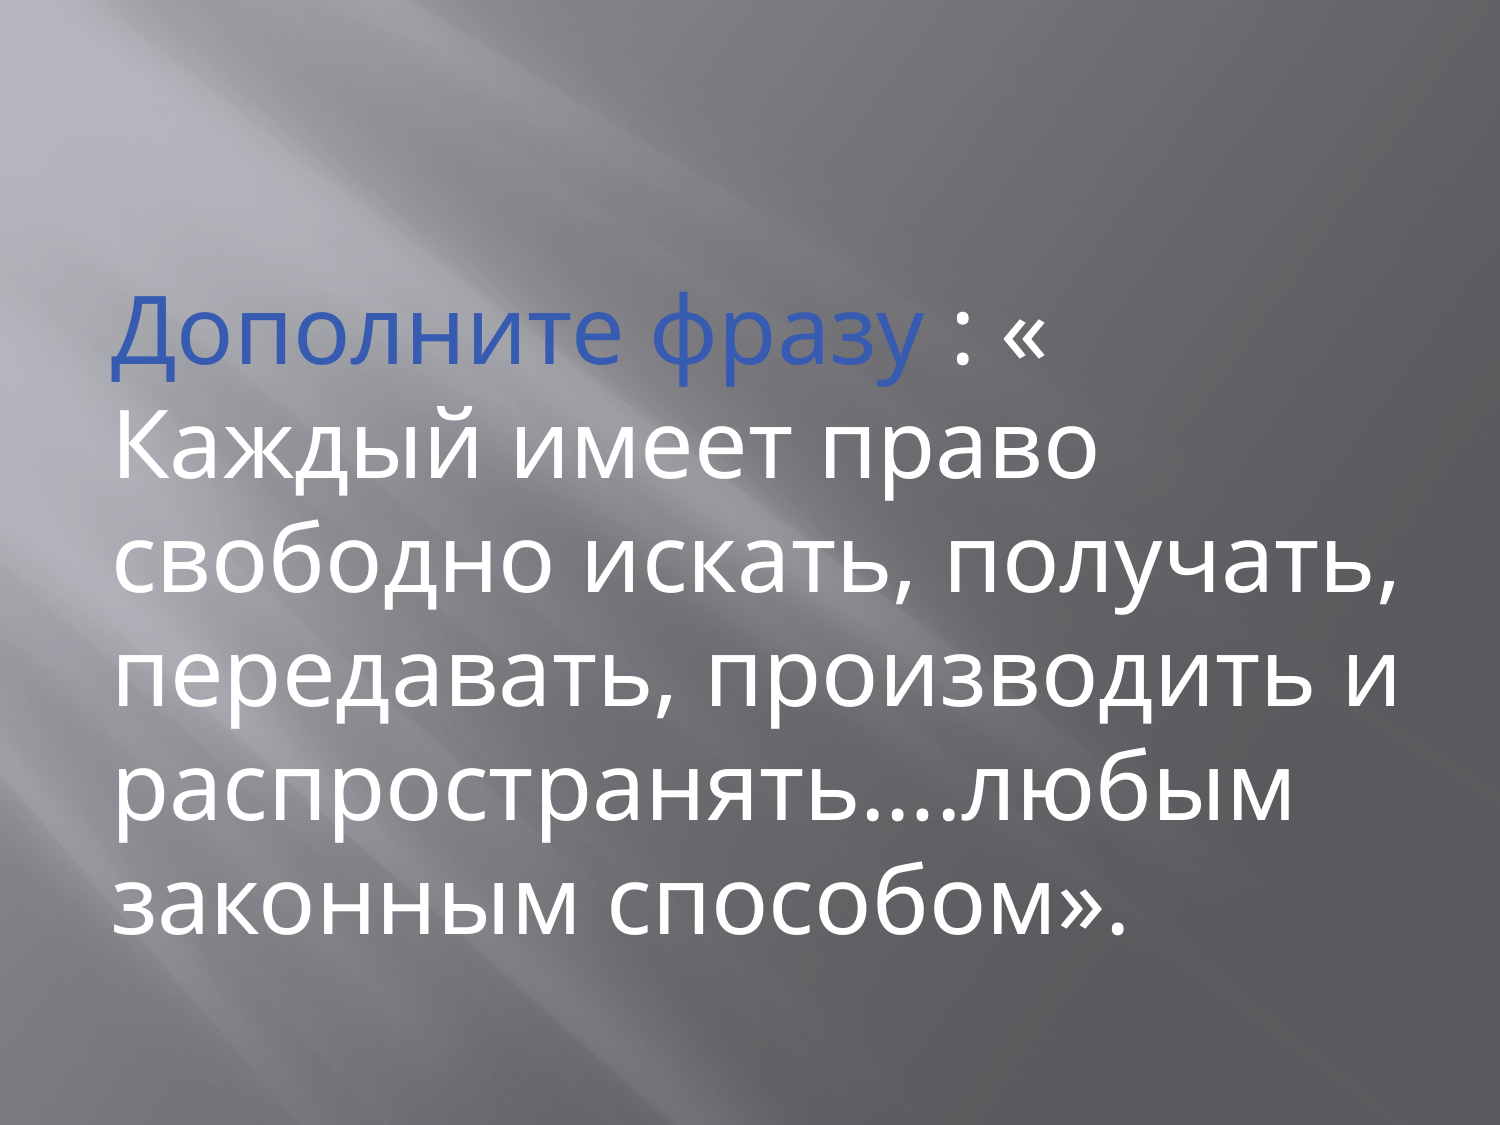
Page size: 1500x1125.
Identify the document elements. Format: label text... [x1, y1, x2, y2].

list Дополните фразу : « Каждый имеет право свободно искать, получать, передавать, производить и распространять….любым законным способом». [75, 262, 1425, 1035]
